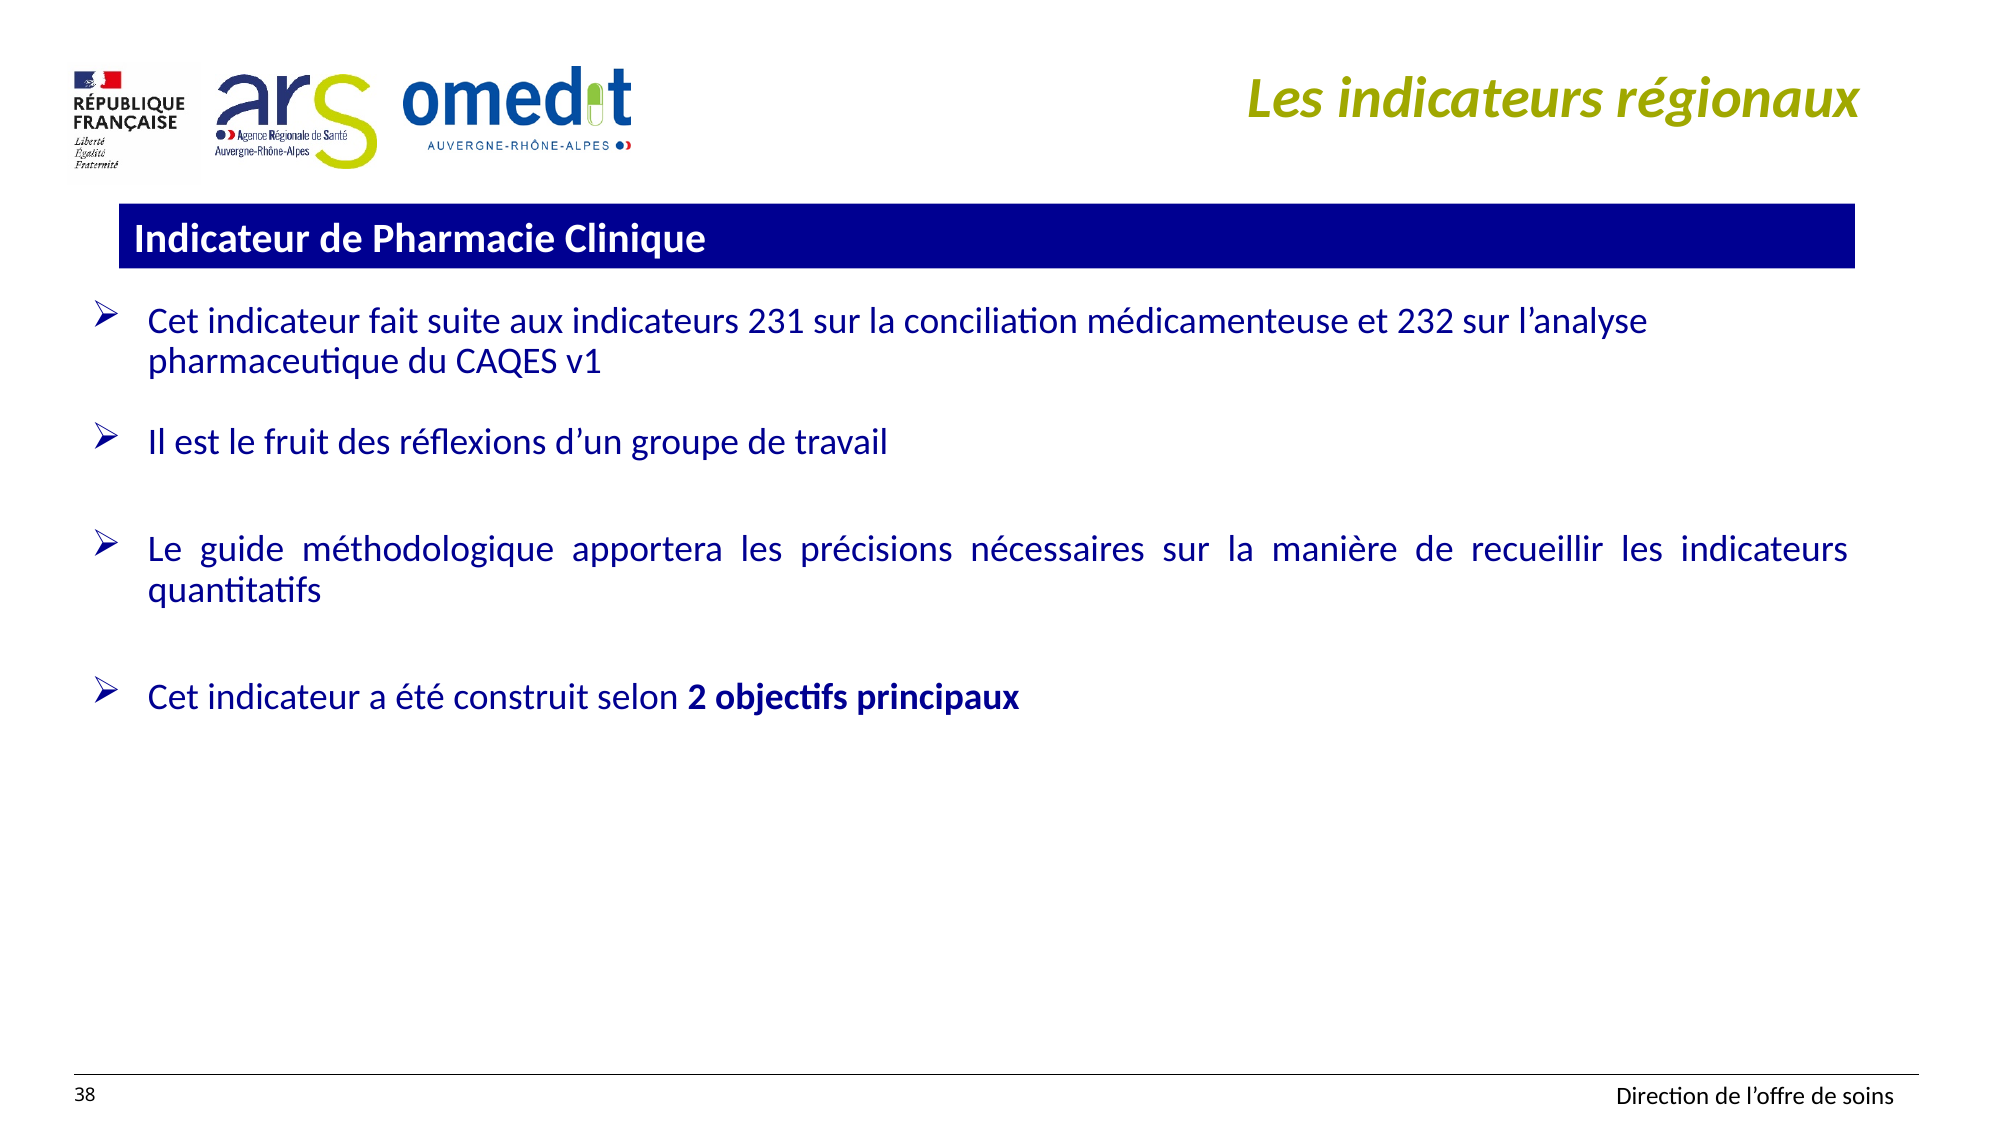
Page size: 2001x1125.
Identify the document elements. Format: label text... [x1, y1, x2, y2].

picture [67, 62, 201, 185]
text_box Cet indicateur fait suite aux indicateurs 231 sur la conciliation médicamenteuse et 232 sur l’analyse pharmaceutique du CAQES v1 Il est le fruit des réflexions d’un groupe de travail Le guide méthodologique apportera les précisions nécessaires sur la manière de recueillir les indicateurs quantitatifs Cet indicateur a été construit selon 2 objectifs principaux [76, 293, 1866, 1056]
picture [215, 74, 377, 169]
text_box Indicateur de Pharmacie Clinique [119, 203, 1855, 269]
picture [403, 66, 631, 153]
title Les indicateurs régionaux [528, 59, 1890, 152]
